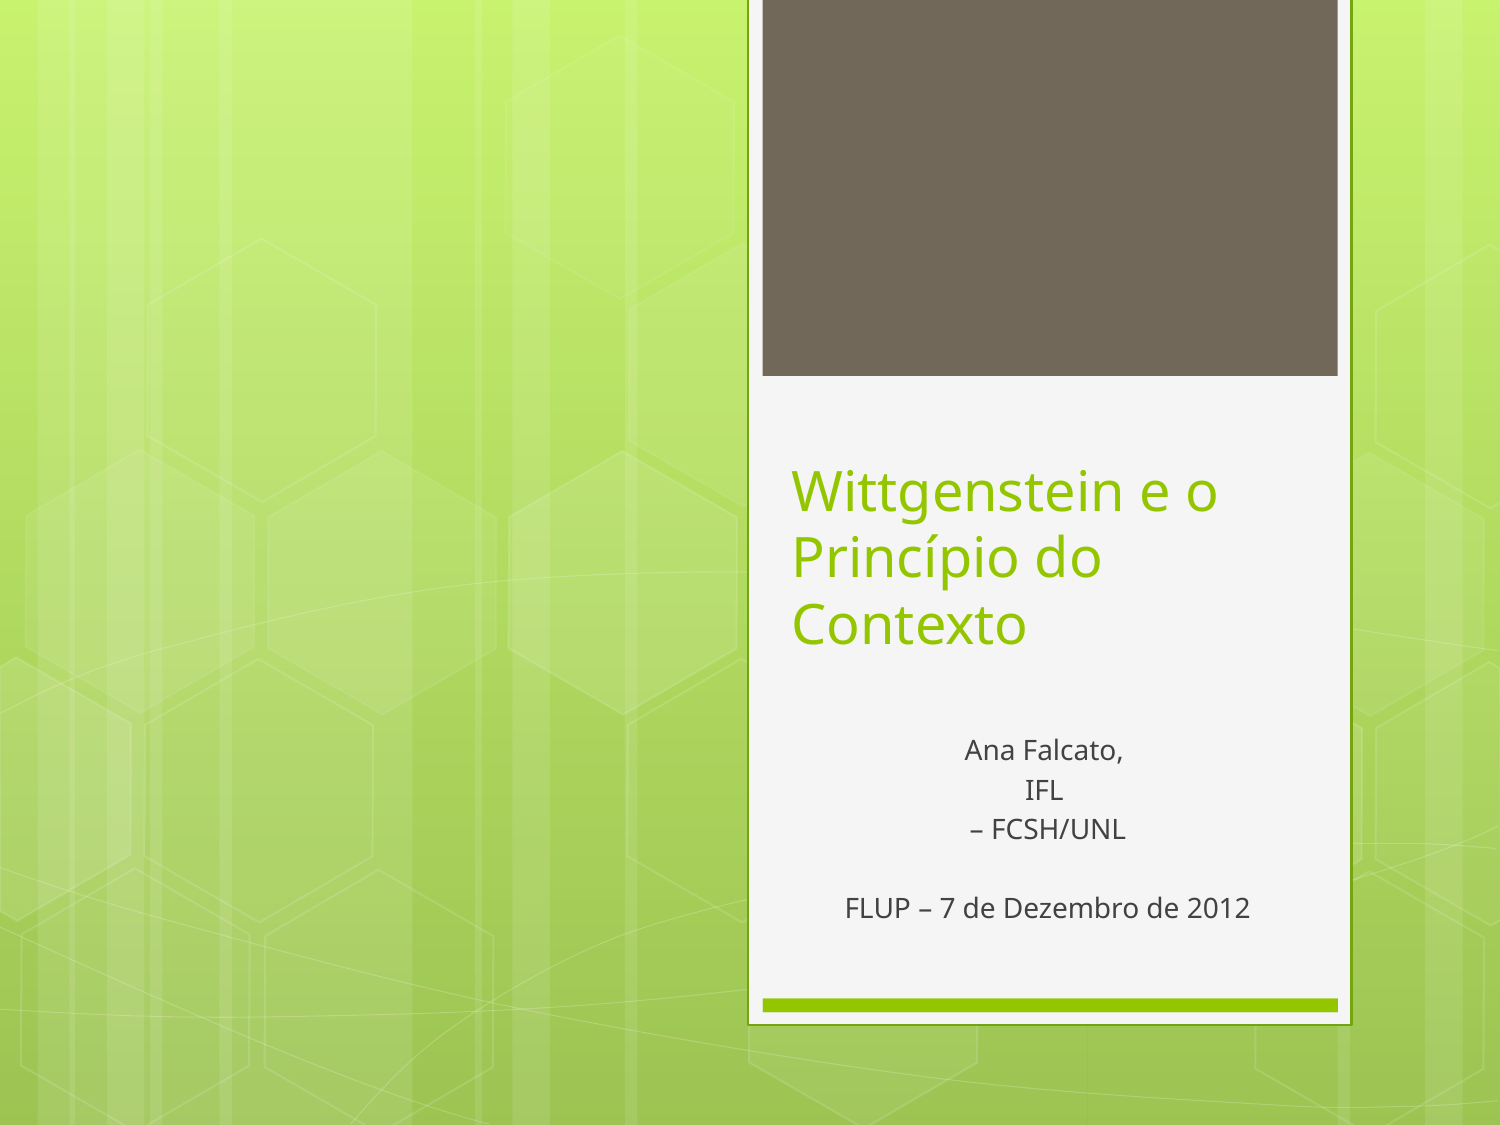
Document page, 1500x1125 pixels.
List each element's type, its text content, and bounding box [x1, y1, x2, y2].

title Wittgenstein e o Princípio do Contexto [776, 444, 1320, 724]
subtitle Ana Falcato, IFL – FCSH/UNL FLUP – 7 de Dezembro de 2012 [776, 725, 1320, 933]
